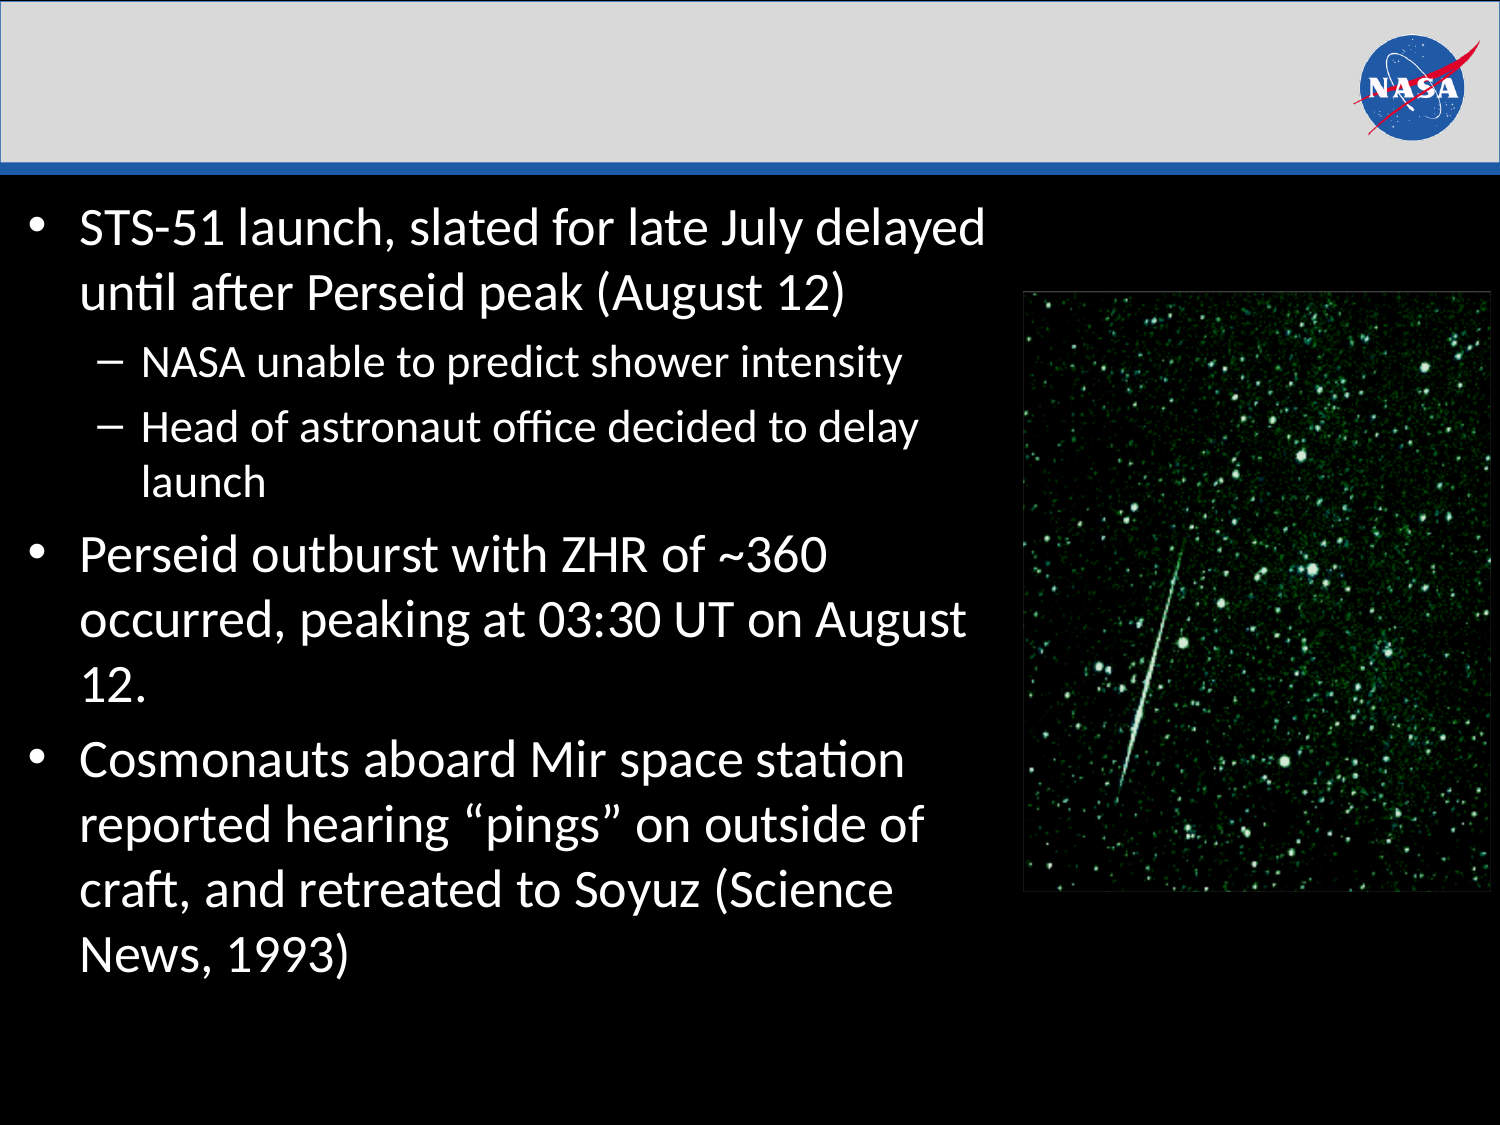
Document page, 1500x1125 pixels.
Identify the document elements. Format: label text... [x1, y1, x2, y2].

list STS-51 launch, slated for late July delayed until after Perseid peak (August 12) NASA unable to predict shower intensity Head of astronaut office decided to delay launch Perseid outburst with ZHR of ~360 occurred, peaking at 03:30 UT on August 12. Cosmonauts aboard Mir space station reported hearing “pings” on outside of craft, and retreated to Soyuz (Science News, 1993) [12, 184, 1006, 1065]
picture [955, 293, 1500, 892]
picture [1353, 34, 1480, 141]
